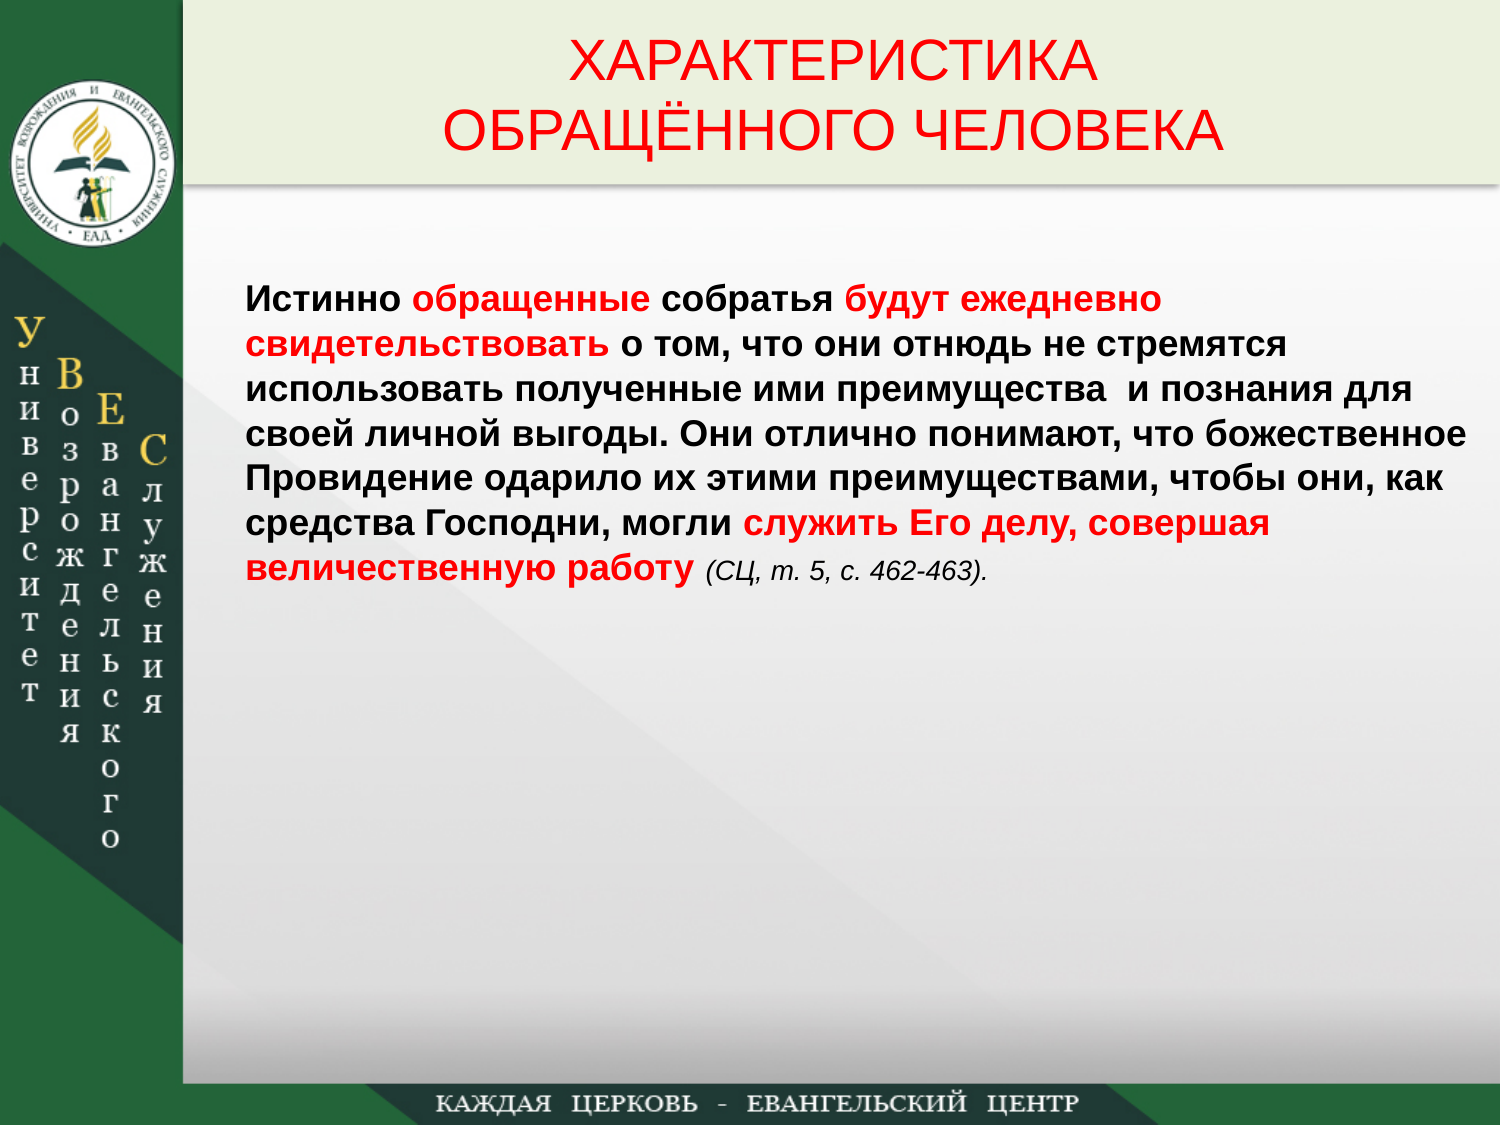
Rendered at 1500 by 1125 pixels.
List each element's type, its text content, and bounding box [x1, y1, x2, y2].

text_box ХАРАКТЕРИСТИКА ОБРАЩЁННОГО ЧЕЛОВЕКА [182, 0, 1500, 185]
text_box Истинно обращенные собратья будут ежедневно свидетельствовать о том, что они отнюдь не стремятся использовать полученные ими преимущества и познания для своей личной выгоды. Они отлично понимают, что божественное Провидение одарило их этими преимуществами, чтобы они, как средства Господни, могли служить Его делу, совершая величественную работу (СЦ, т. 5, с. 462-463). [230, 267, 1500, 1078]
picture [0, 0, 1500, 1125]
